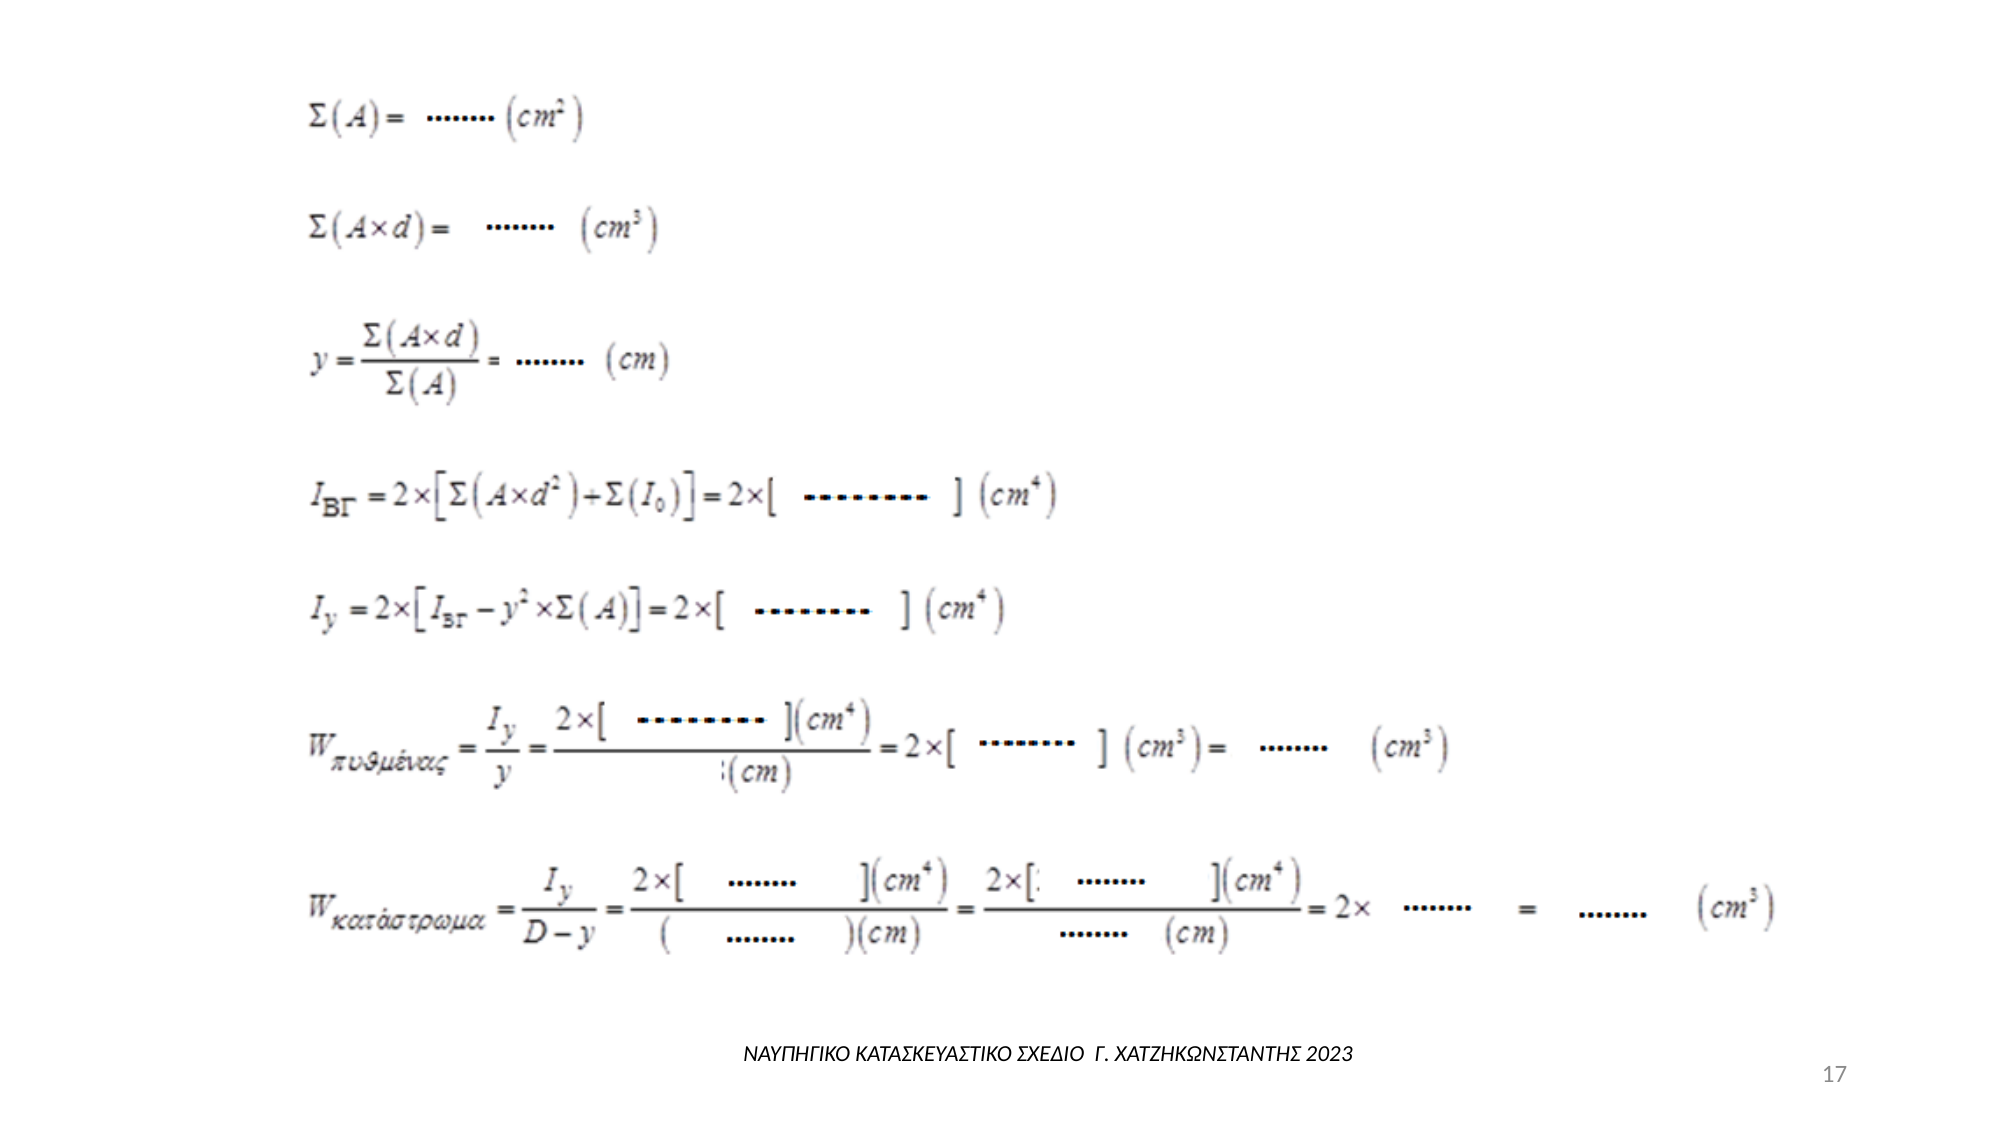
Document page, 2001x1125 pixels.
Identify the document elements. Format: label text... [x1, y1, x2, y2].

text_box ΝΑΥΠΗΓΙΚΟ ΚΑΤΑΣΚΕΥΑΣΤΙΚΟ ΣΧΕΔΙΟ Γ. ΧΑΤΖΗΚΩΝΣΤΑΝΤΗΣ 2023 [412, 1030, 1685, 1073]
slide_number 17 [1412, 1042, 1863, 1103]
picture [247, 53, 1778, 976]
